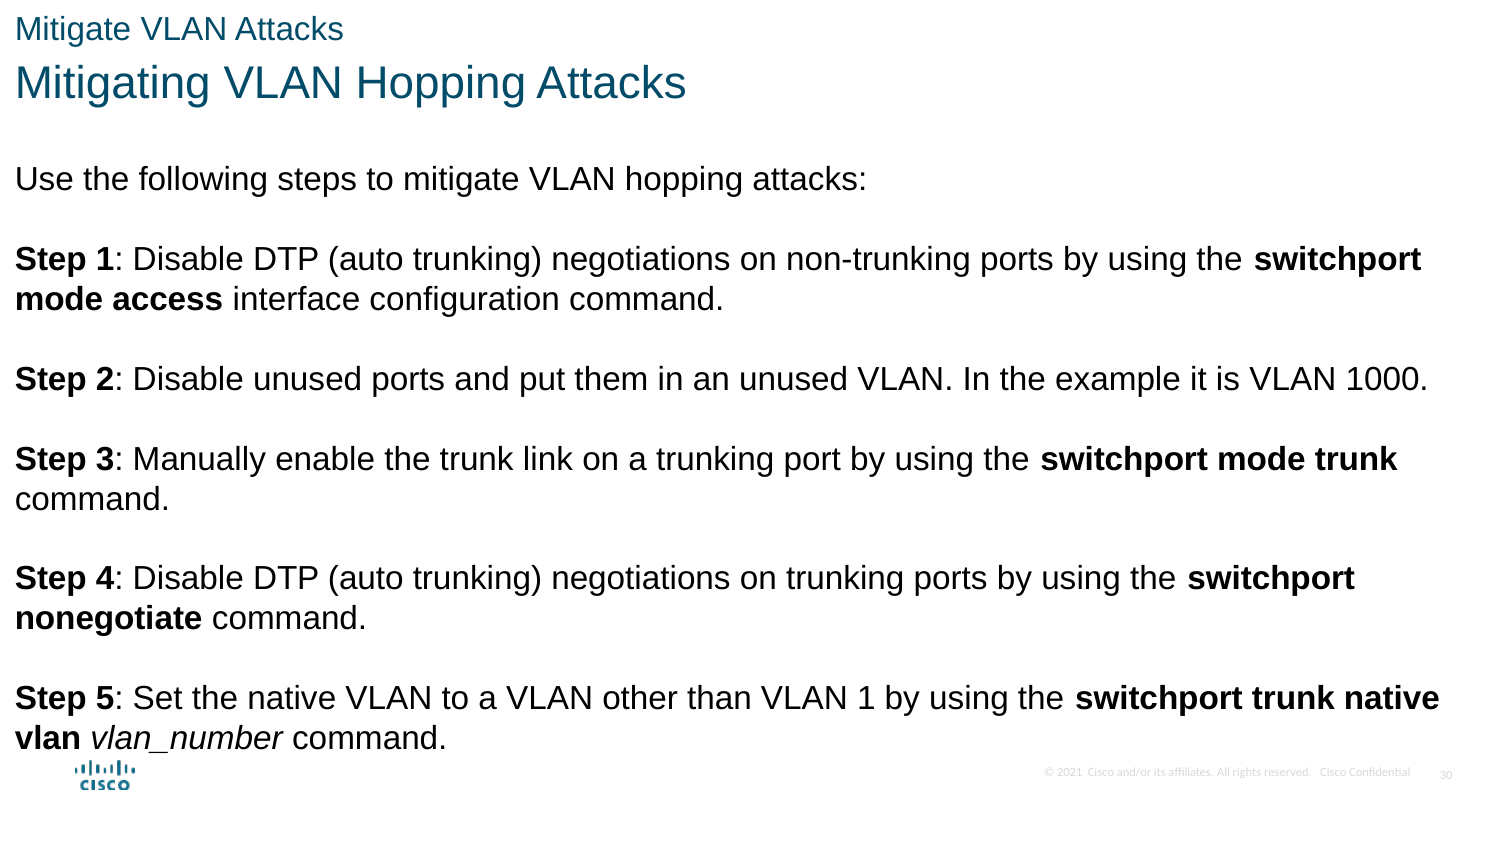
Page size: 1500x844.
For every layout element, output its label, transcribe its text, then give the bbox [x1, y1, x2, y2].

text_box Use the following steps to mitigate VLAN hopping attacks: Step 1: Disable DTP (auto trunking) negotiations on non-trunking ports by using the switchport mode access interface configuration command. Step 2: Disable unused ports and put them in an unused VLAN. In the example it is VLAN 1000. Step 3: Manually enable the trunk link on a trunking port by using the switchport mode trunk command. Step 4: Disable DTP (auto trunking) negotiations on trunking ports by using the switchport nonegotiate command. Step 5: Set the native VLAN to a VLAN other than VLAN 1 by using the switchport trunk native vlan vlan_number command. [0, 149, 1500, 572]
slide_number 30 [1425, 759, 1500, 797]
list Mitigating VLAN Hopping Attacks [0, 45, 1500, 149]
list Mitigate VLAN Attacks [0, 0, 1500, 45]
picture [75, 759, 135, 790]
